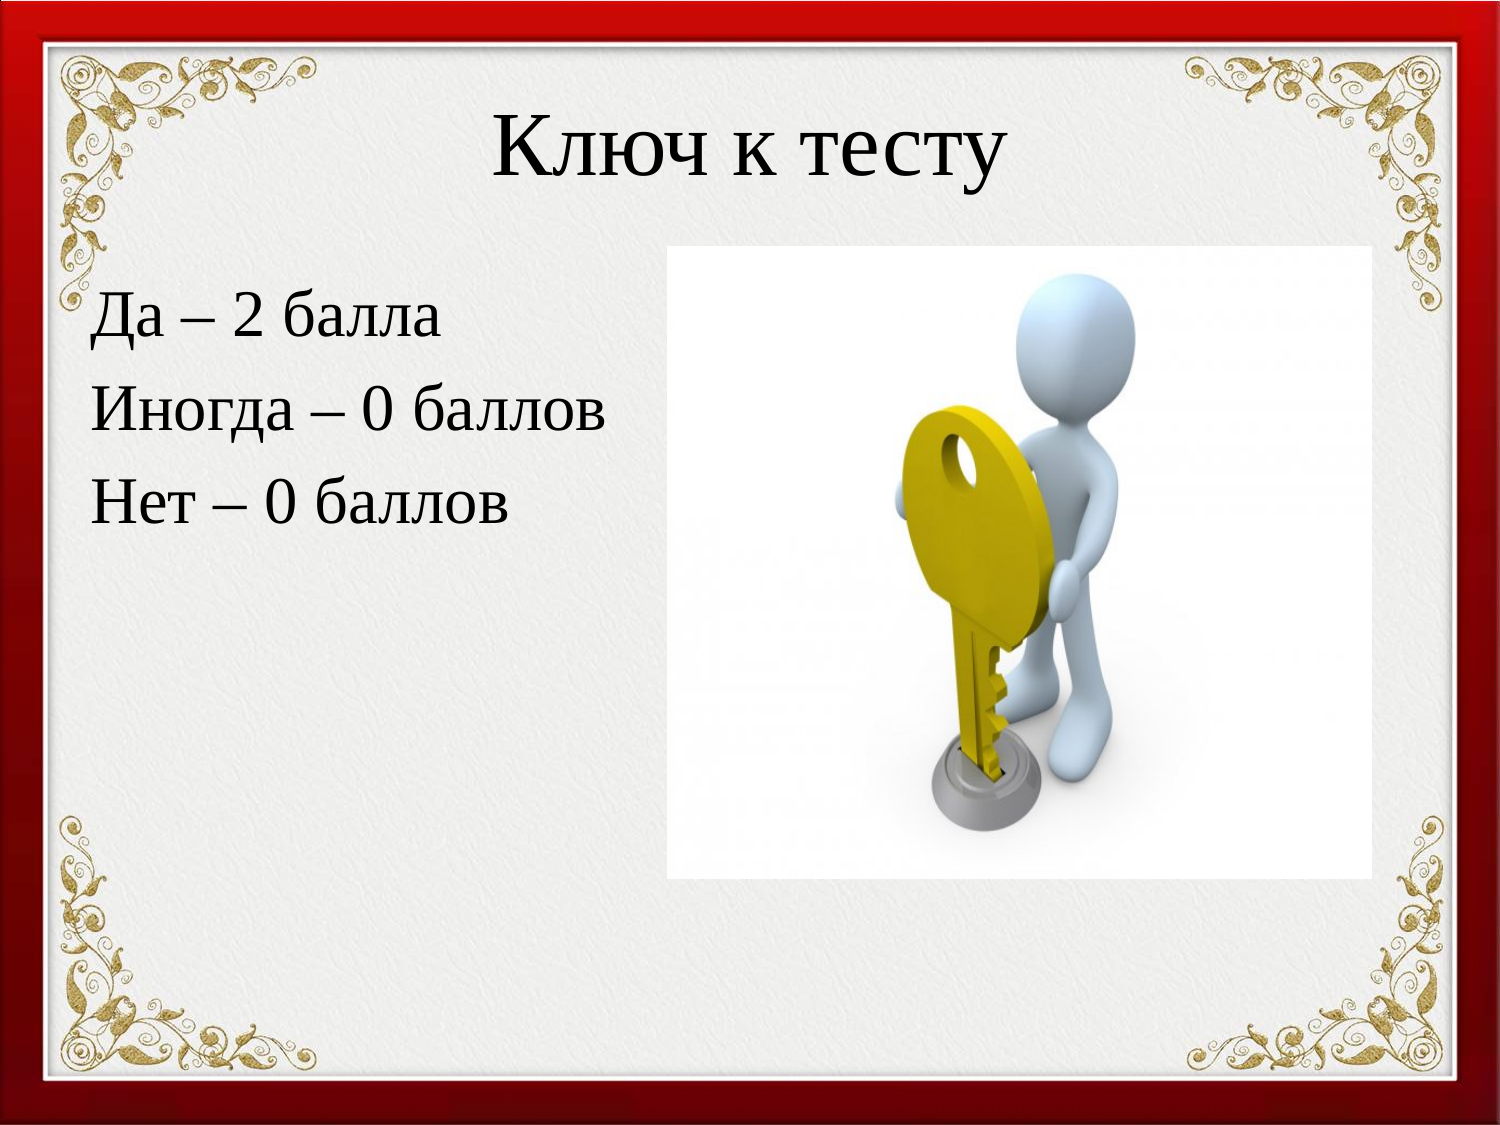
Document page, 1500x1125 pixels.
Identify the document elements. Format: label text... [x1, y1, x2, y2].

picture [0, 0, 1500, 1125]
title Ключ к тесту [74, 44, 1426, 233]
list Да – 2 балла Иногда – 0 баллов Нет – 0 баллов [74, 262, 1426, 1006]
